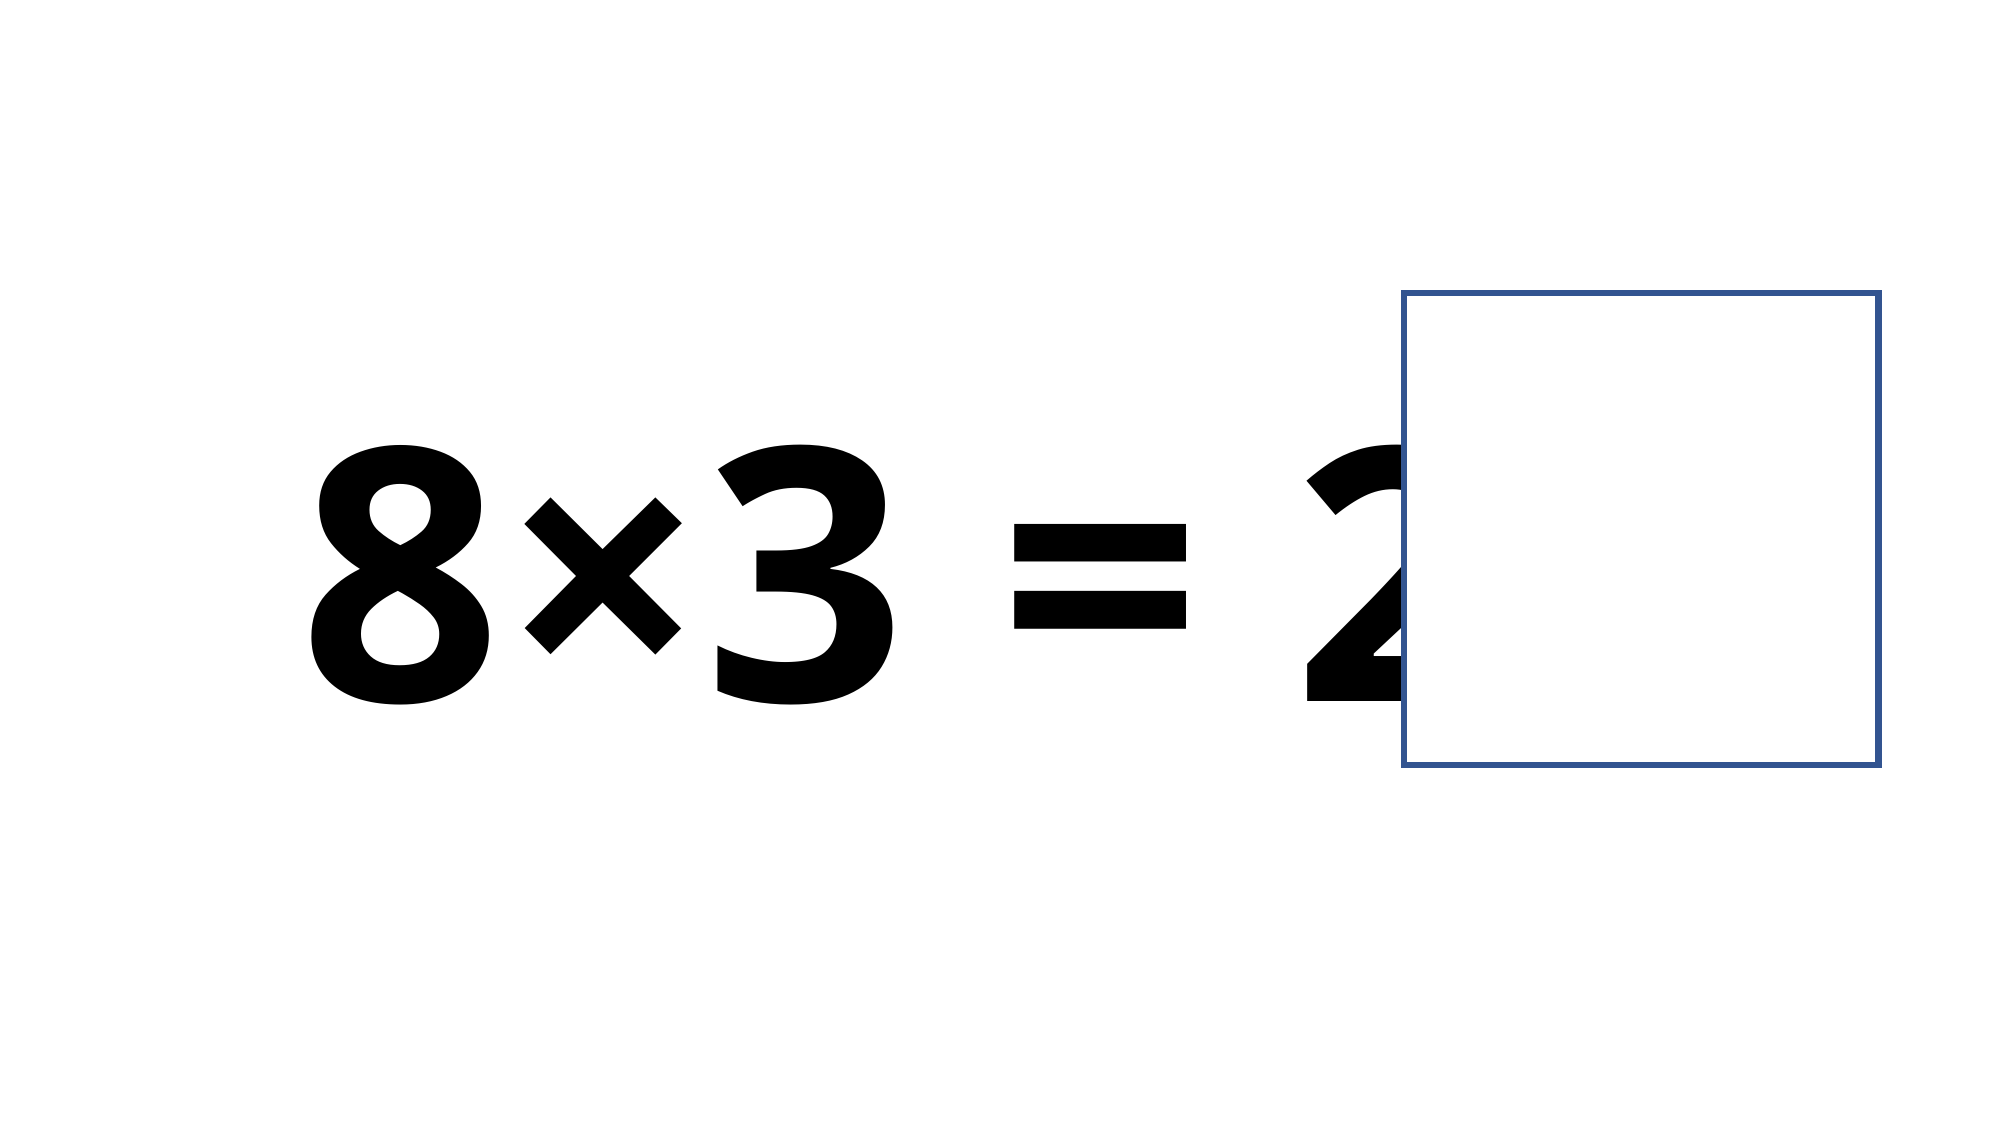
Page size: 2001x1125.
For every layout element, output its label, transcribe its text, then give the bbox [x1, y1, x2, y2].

text_box 8×3 = 24 [284, 340, 1716, 780]
text_box [1403, 292, 1880, 766]
